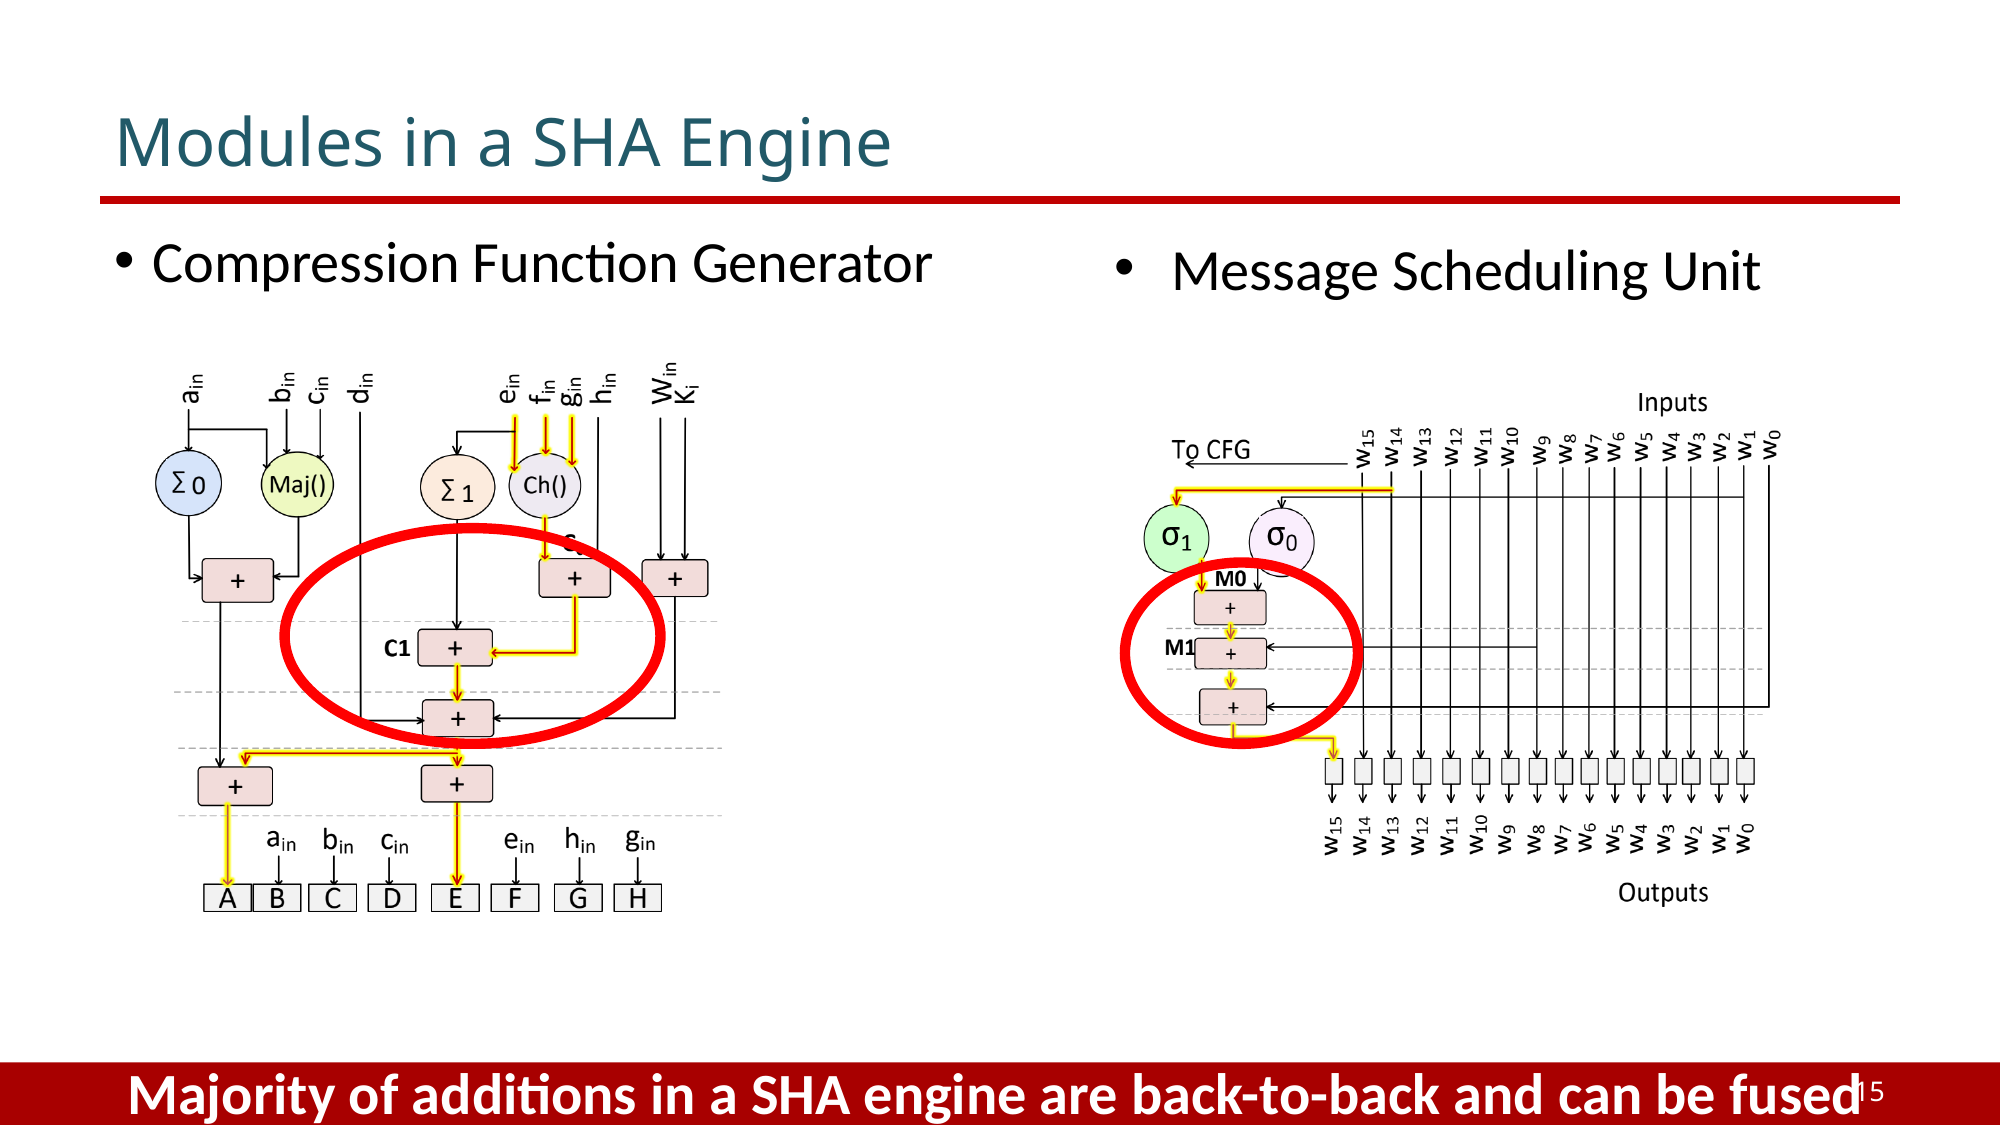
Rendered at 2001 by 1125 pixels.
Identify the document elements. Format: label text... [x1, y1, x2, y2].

text_box Message Scheduling Unit [1156, 224, 2000, 1039]
picture [117, 323, 791, 948]
picture [1124, 340, 1798, 923]
text_box Majority of additions in a SHA engine are back-to-back and can be fused [0, 1044, 1998, 1125]
text_box Compression Function Generator [99, 224, 1156, 1039]
title Modules in a SHA Engine [99, 75, 1900, 188]
